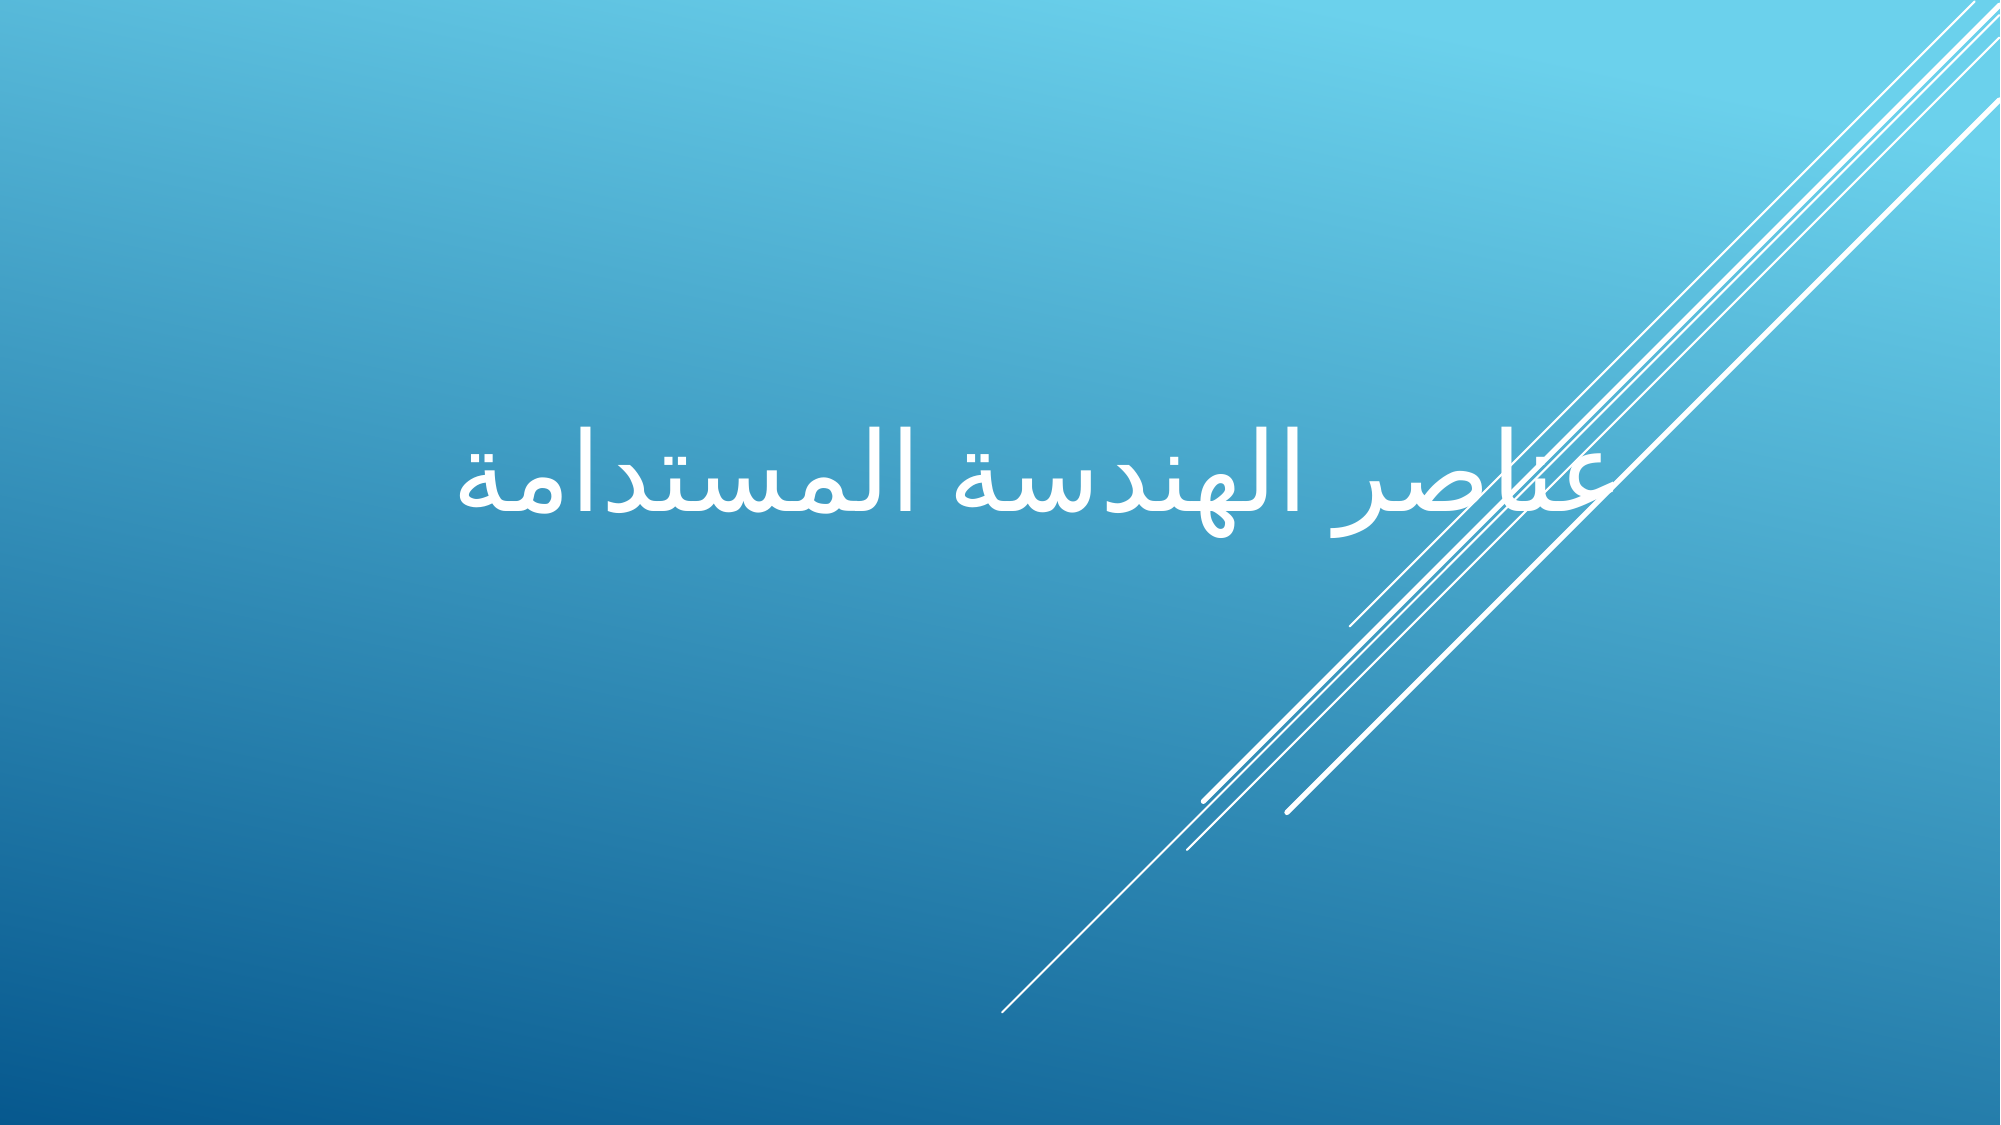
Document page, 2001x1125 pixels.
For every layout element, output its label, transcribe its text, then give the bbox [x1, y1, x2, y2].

title عناصر الهندسة المستدامة [382, 283, 1696, 541]
